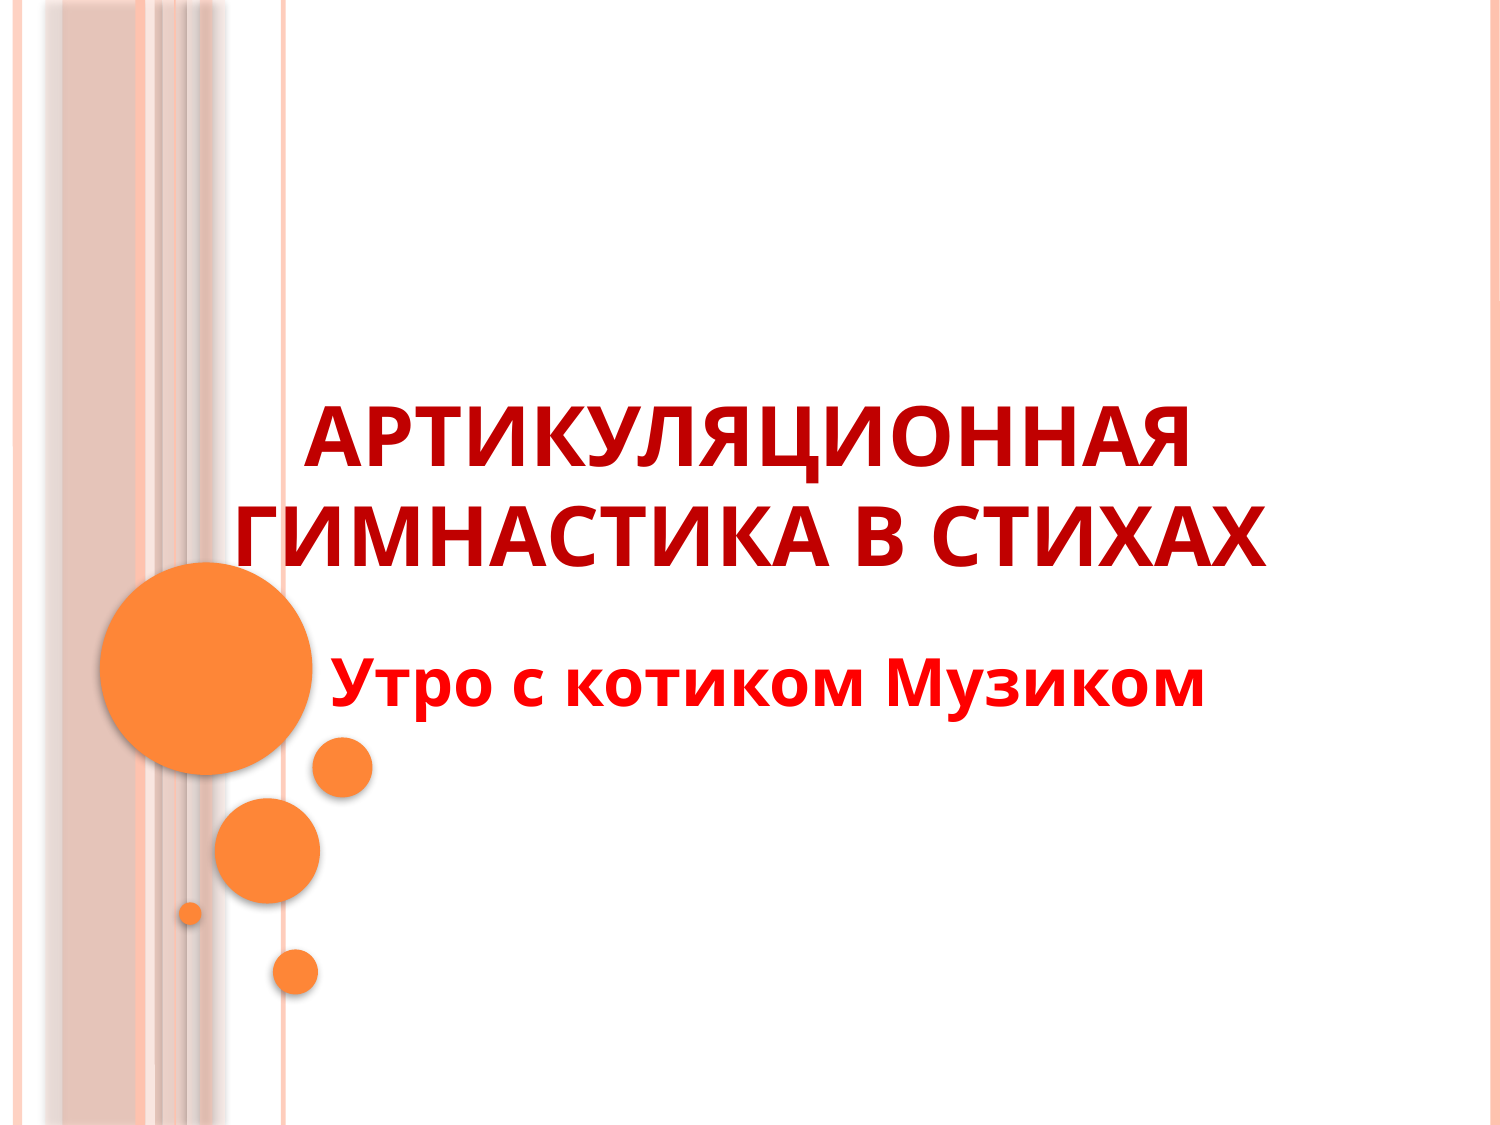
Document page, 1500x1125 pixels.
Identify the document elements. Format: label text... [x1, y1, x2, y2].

subtitle Утро с котиком Музиком [281, 632, 1257, 832]
title Артикуляционная гимнастика в стихах [112, 125, 1388, 591]
